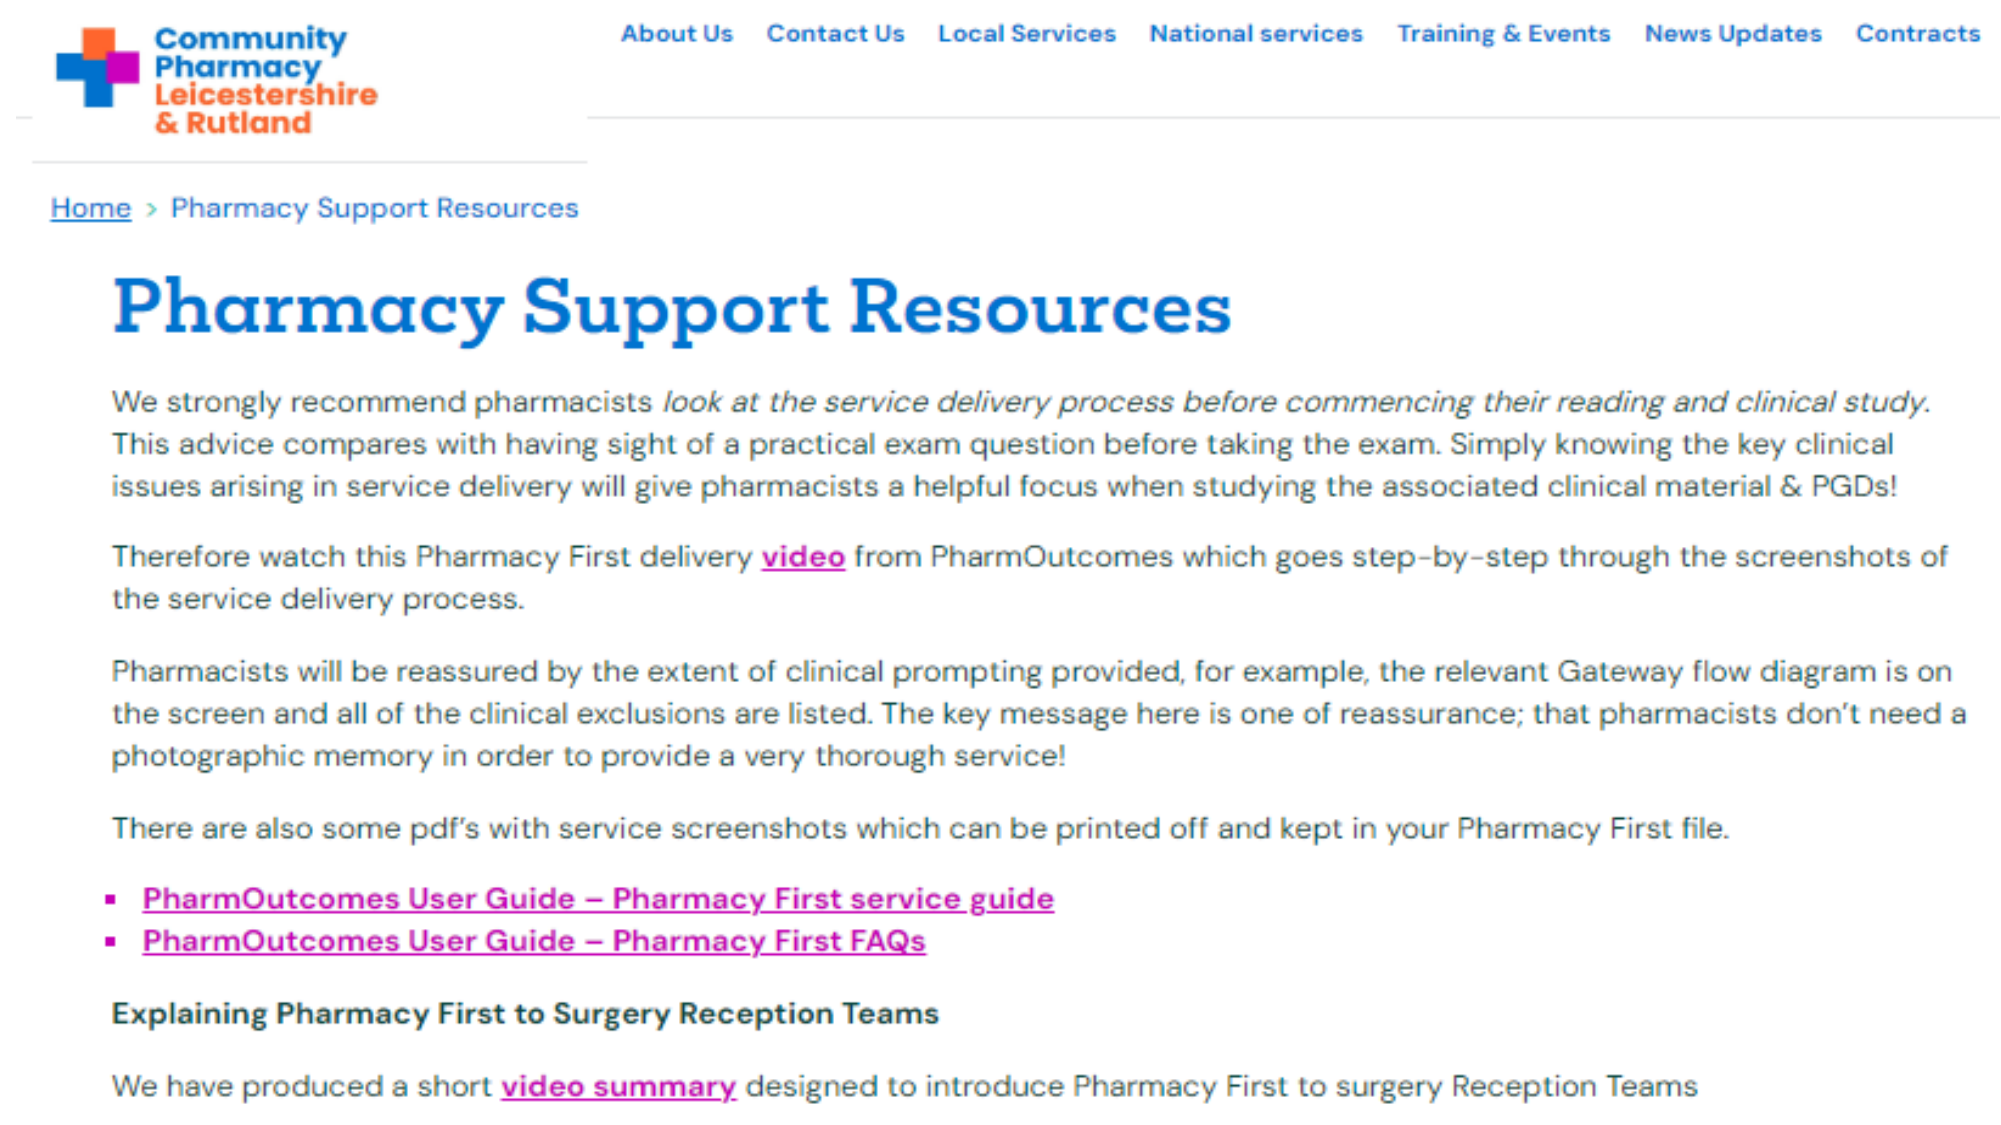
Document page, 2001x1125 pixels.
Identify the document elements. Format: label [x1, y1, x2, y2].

list [16, 7, 2000, 1125]
